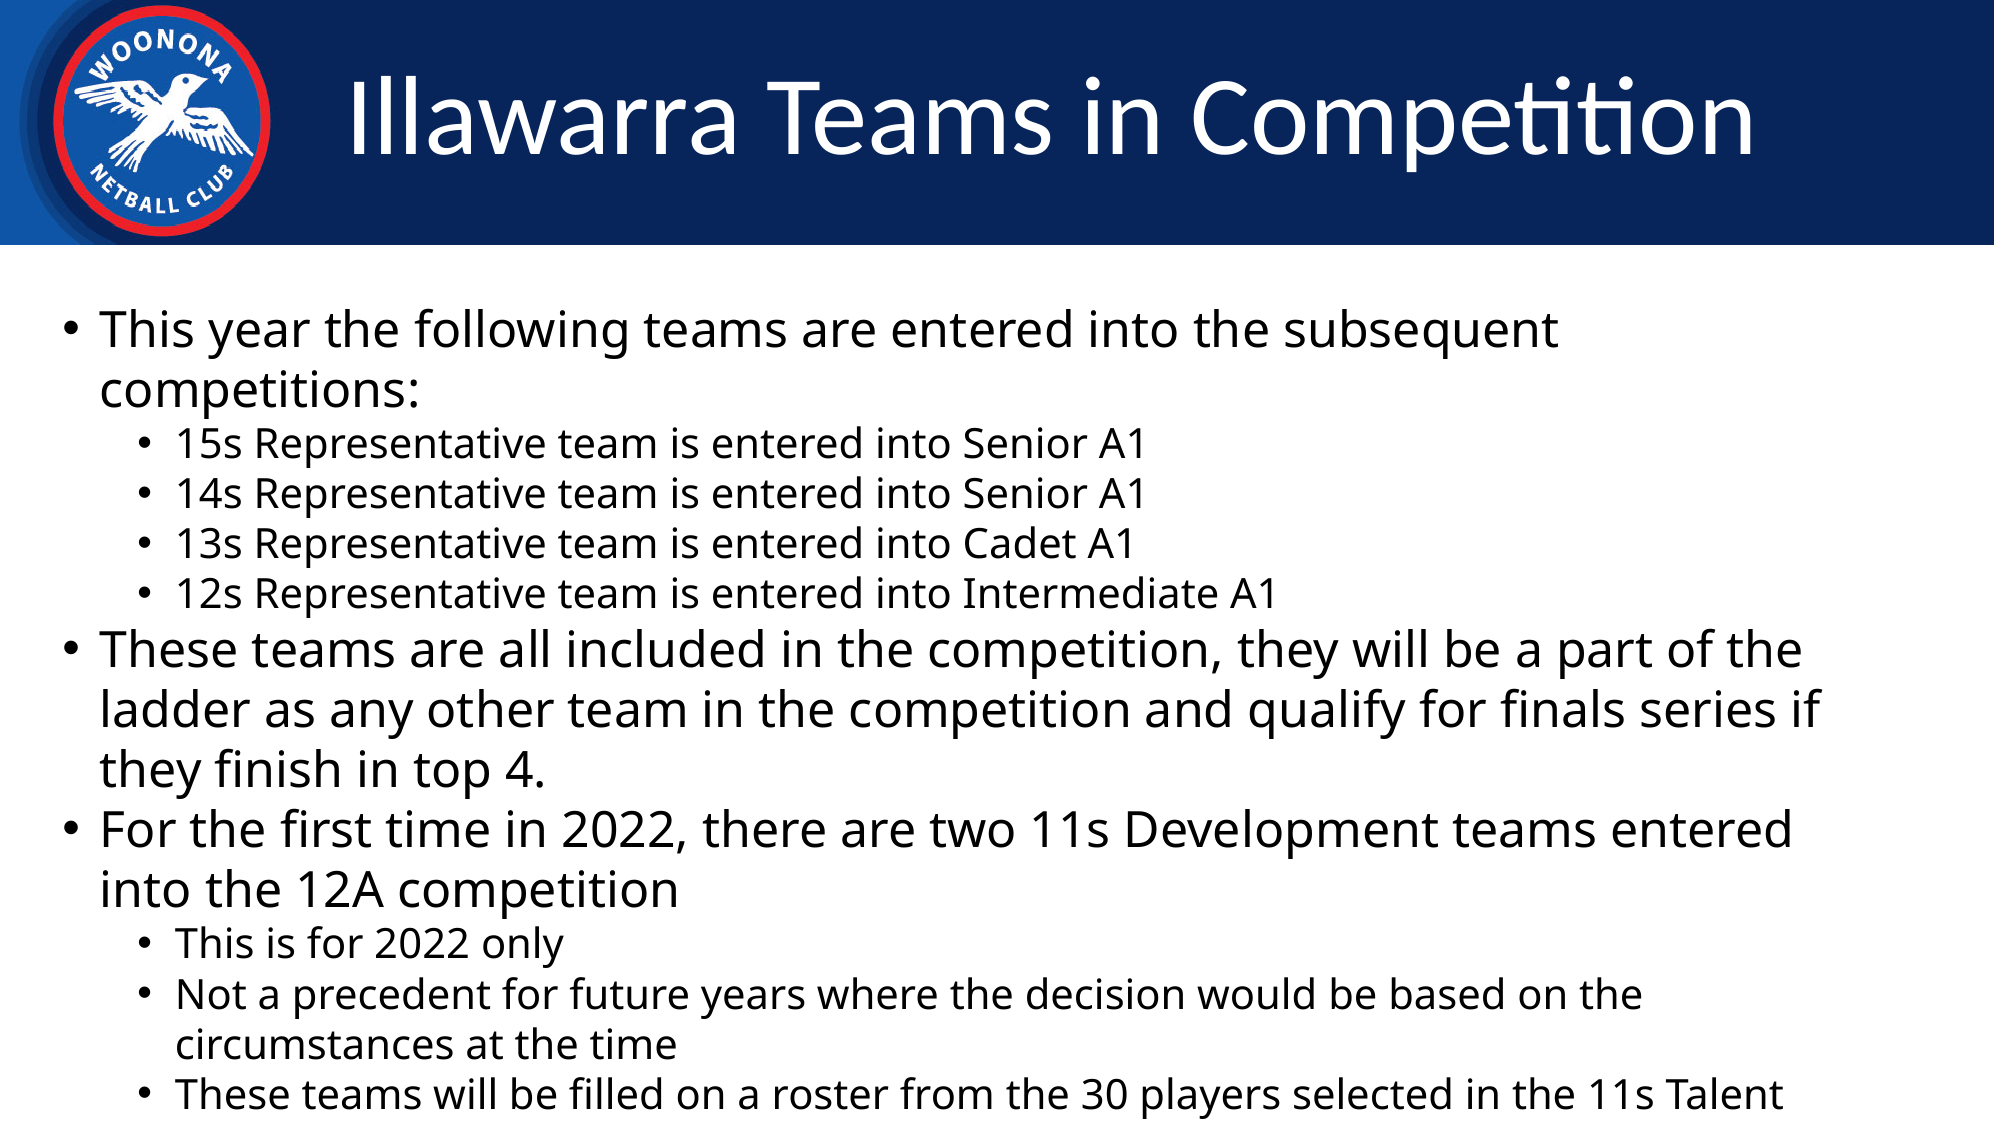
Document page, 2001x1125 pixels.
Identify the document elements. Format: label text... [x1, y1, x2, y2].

list This year the following teams are entered into the subsequent competitions: 15s Representative team is entered into Senior A1 14s Representative team is entered into Senior A1 13s Representative team is entered into Cadet A1 12s Representative team is entered into Intermediate A1 These teams are all included in the competition, they will be a part of the ladder as any other team in the competition and qualify for finals series if they finish in top 4. For the first time in 2022, there are two 11s Development teams entered into the 12A competition This is for 2022 only Not a precedent for future years where the decision would be based on the circumstances at the time These teams will be filled on a roster from the 30 players selected in the 11s Talent Squad These teams will not be eligible for Finals Series. [47, 289, 1905, 936]
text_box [0, 0, 1994, 245]
